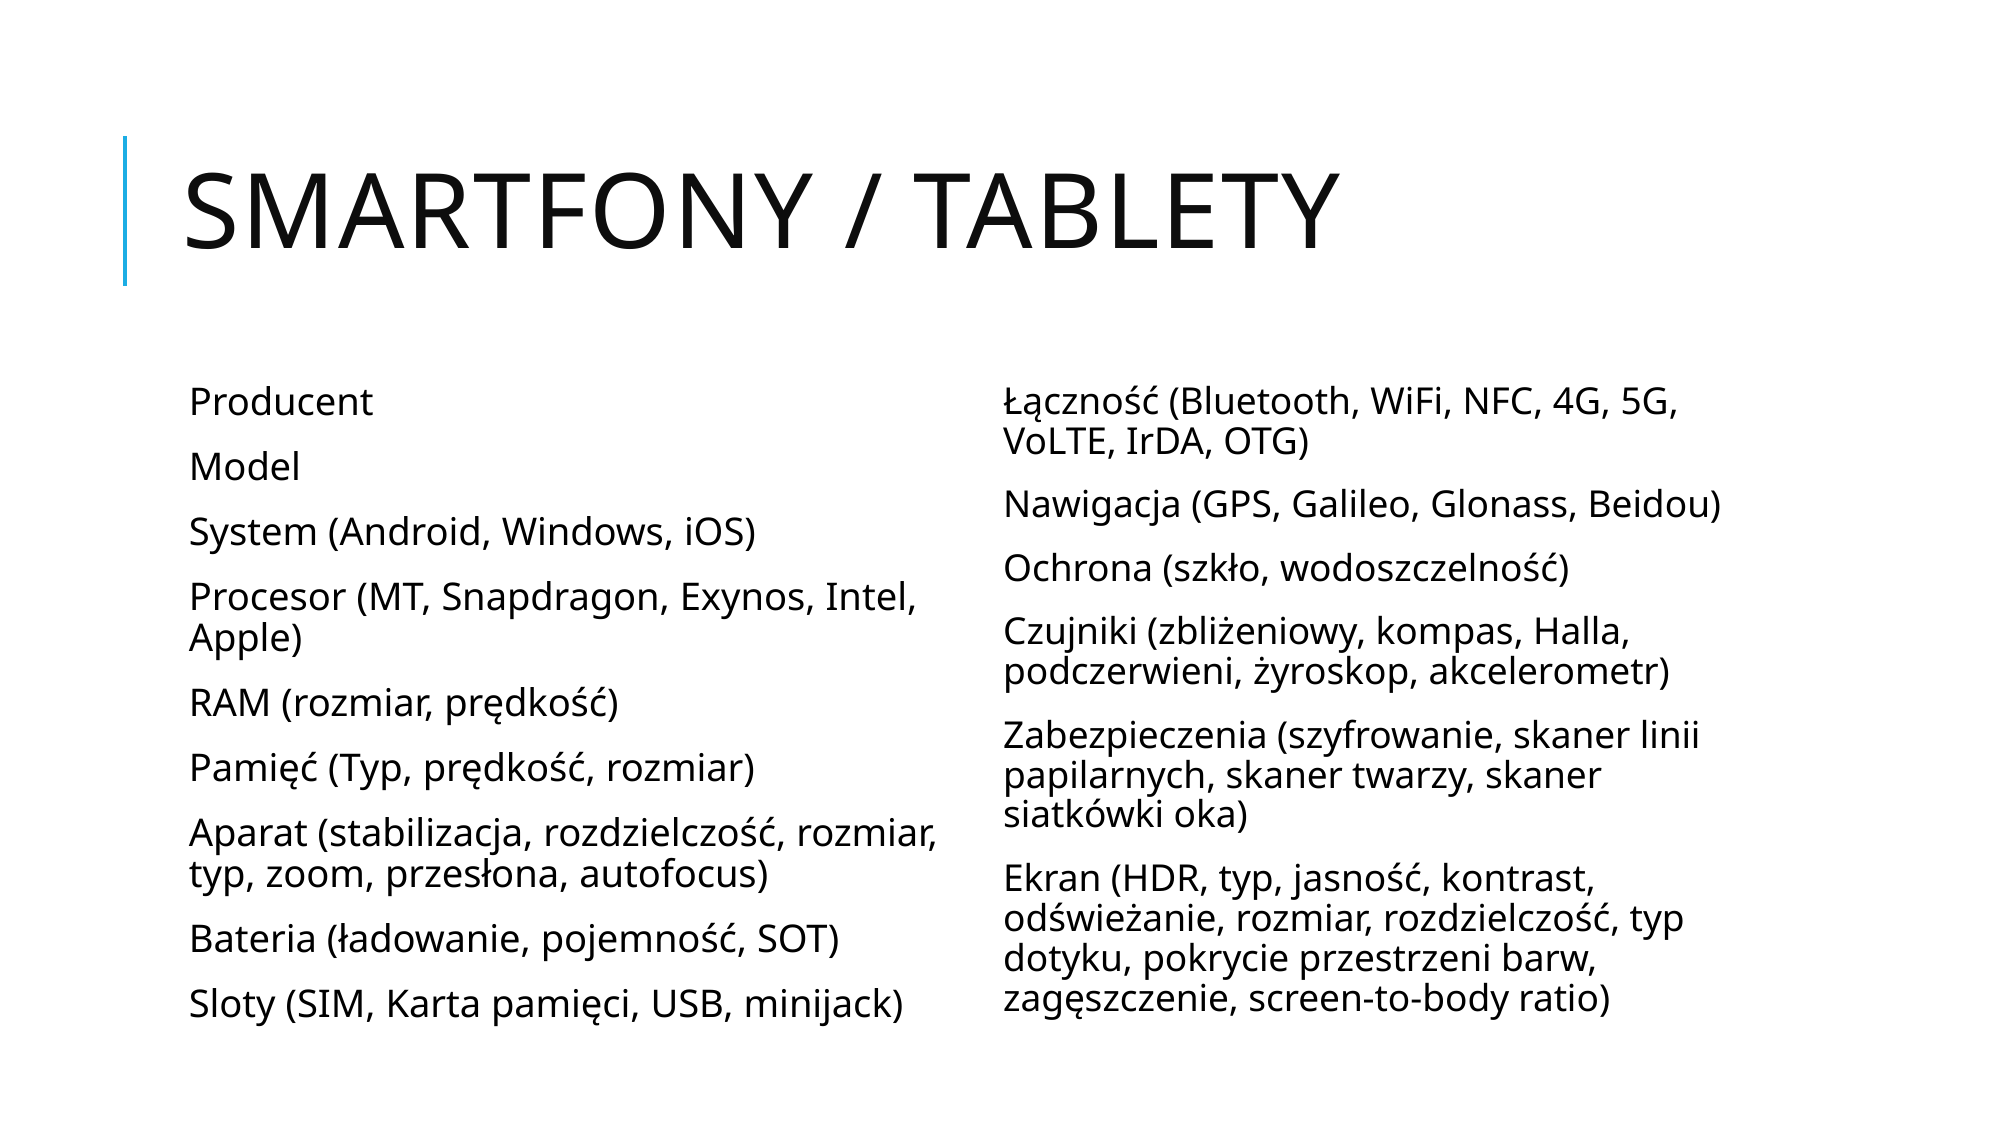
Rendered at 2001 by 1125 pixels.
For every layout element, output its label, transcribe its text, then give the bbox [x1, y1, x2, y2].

list Łączność (Bluetooth, WiFi, NFC, 4G, 5G, VoLTE, IrDA, OTG) Nawigacja (GPS, Galileo, Glonass, Beidou) Ochrona (szkło, wodoszczelność) Czujniki (zbliżeniowy, kompas, Halla, podczerwieni, żyroskop, akcelerometr) Zabezpieczenia (szyfrowanie, skaner linii papilarnych, skaner twarzy, skaner siatkówki oka) Ekran (HDR, typ, jasność, kontrast, odświeżanie, rozmiar, rozdzielczość, typ dotyku, pokrycie przestrzeni barw, zagęszczenie, screen-to-body ratio) [982, 375, 1763, 1035]
title SmartFONY / Tablety [168, 96, 1763, 342]
list Producent Model System (Android, Windows, iOS) Procesor (MT, Snapdragon, Exynos, Intel, Apple) RAM (rozmiar, prędkość) Pamięć (Typ, prędkość, rozmiar) Aparat (stabilizacja, rozdzielczość, rozmiar, typ, zoom, przesłona, autofocus) Bateria (ładowanie, pojemność, SOT) Sloty (SIM, Karta pamięci, USB, minijack) [168, 375, 948, 1035]
